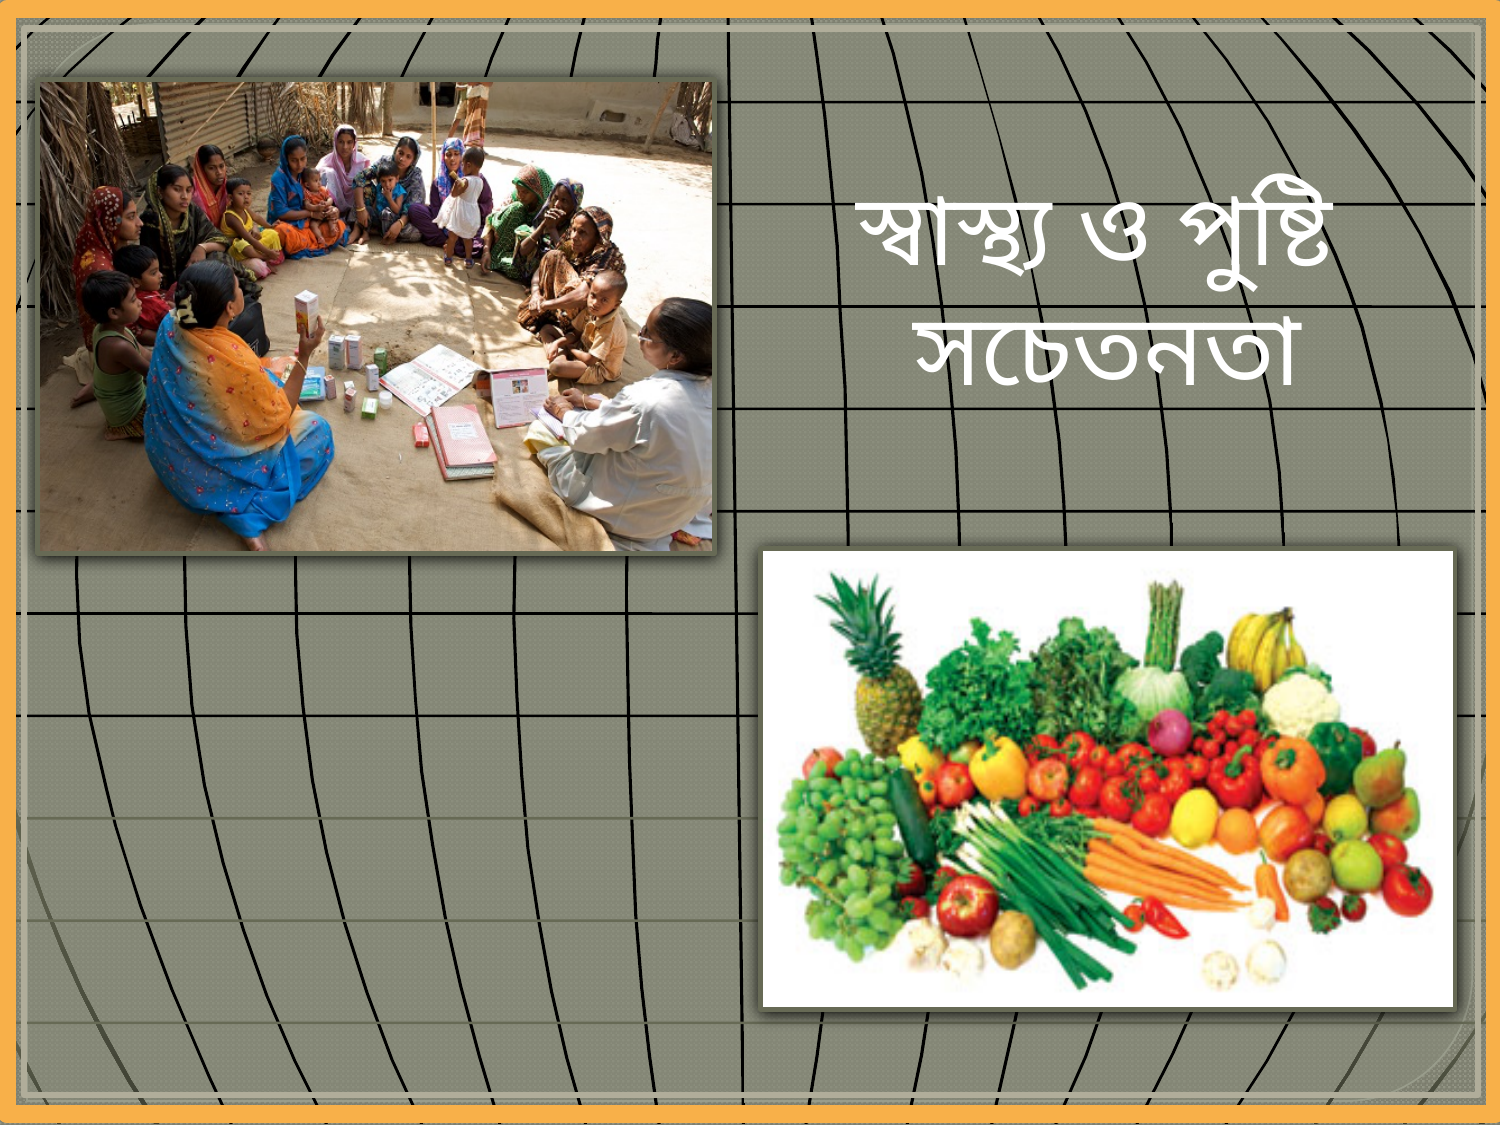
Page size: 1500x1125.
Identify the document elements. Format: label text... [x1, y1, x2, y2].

picture [39, 81, 713, 552]
text_box স্বাস্থ্য ও পুষ্টি সচেতনতা [762, 157, 1453, 413]
picture [762, 550, 1453, 1008]
